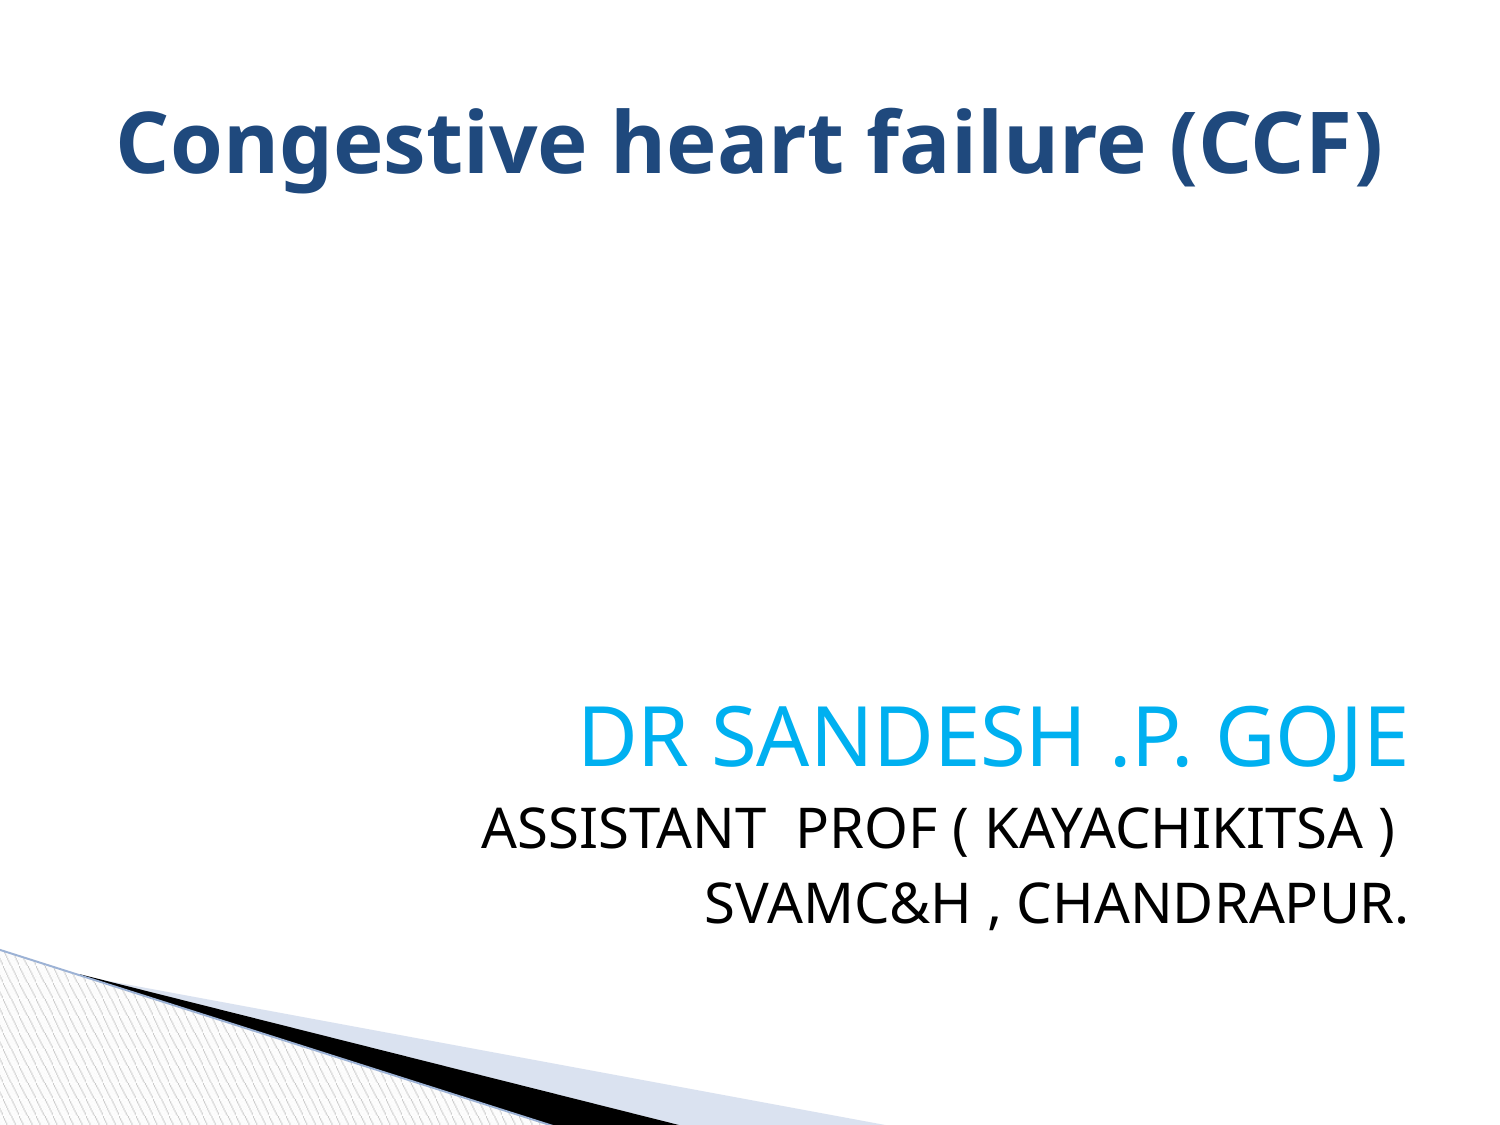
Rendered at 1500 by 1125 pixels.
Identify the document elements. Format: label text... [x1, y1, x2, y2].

title Congestive heart failure (CCF) [75, 45, 1425, 233]
list DR SANDESH .P. GOJE ASSISTANT PROF ( KAYACHIKITSA ) SVAMC&H , CHANDRAPUR. [75, 243, 1425, 986]
